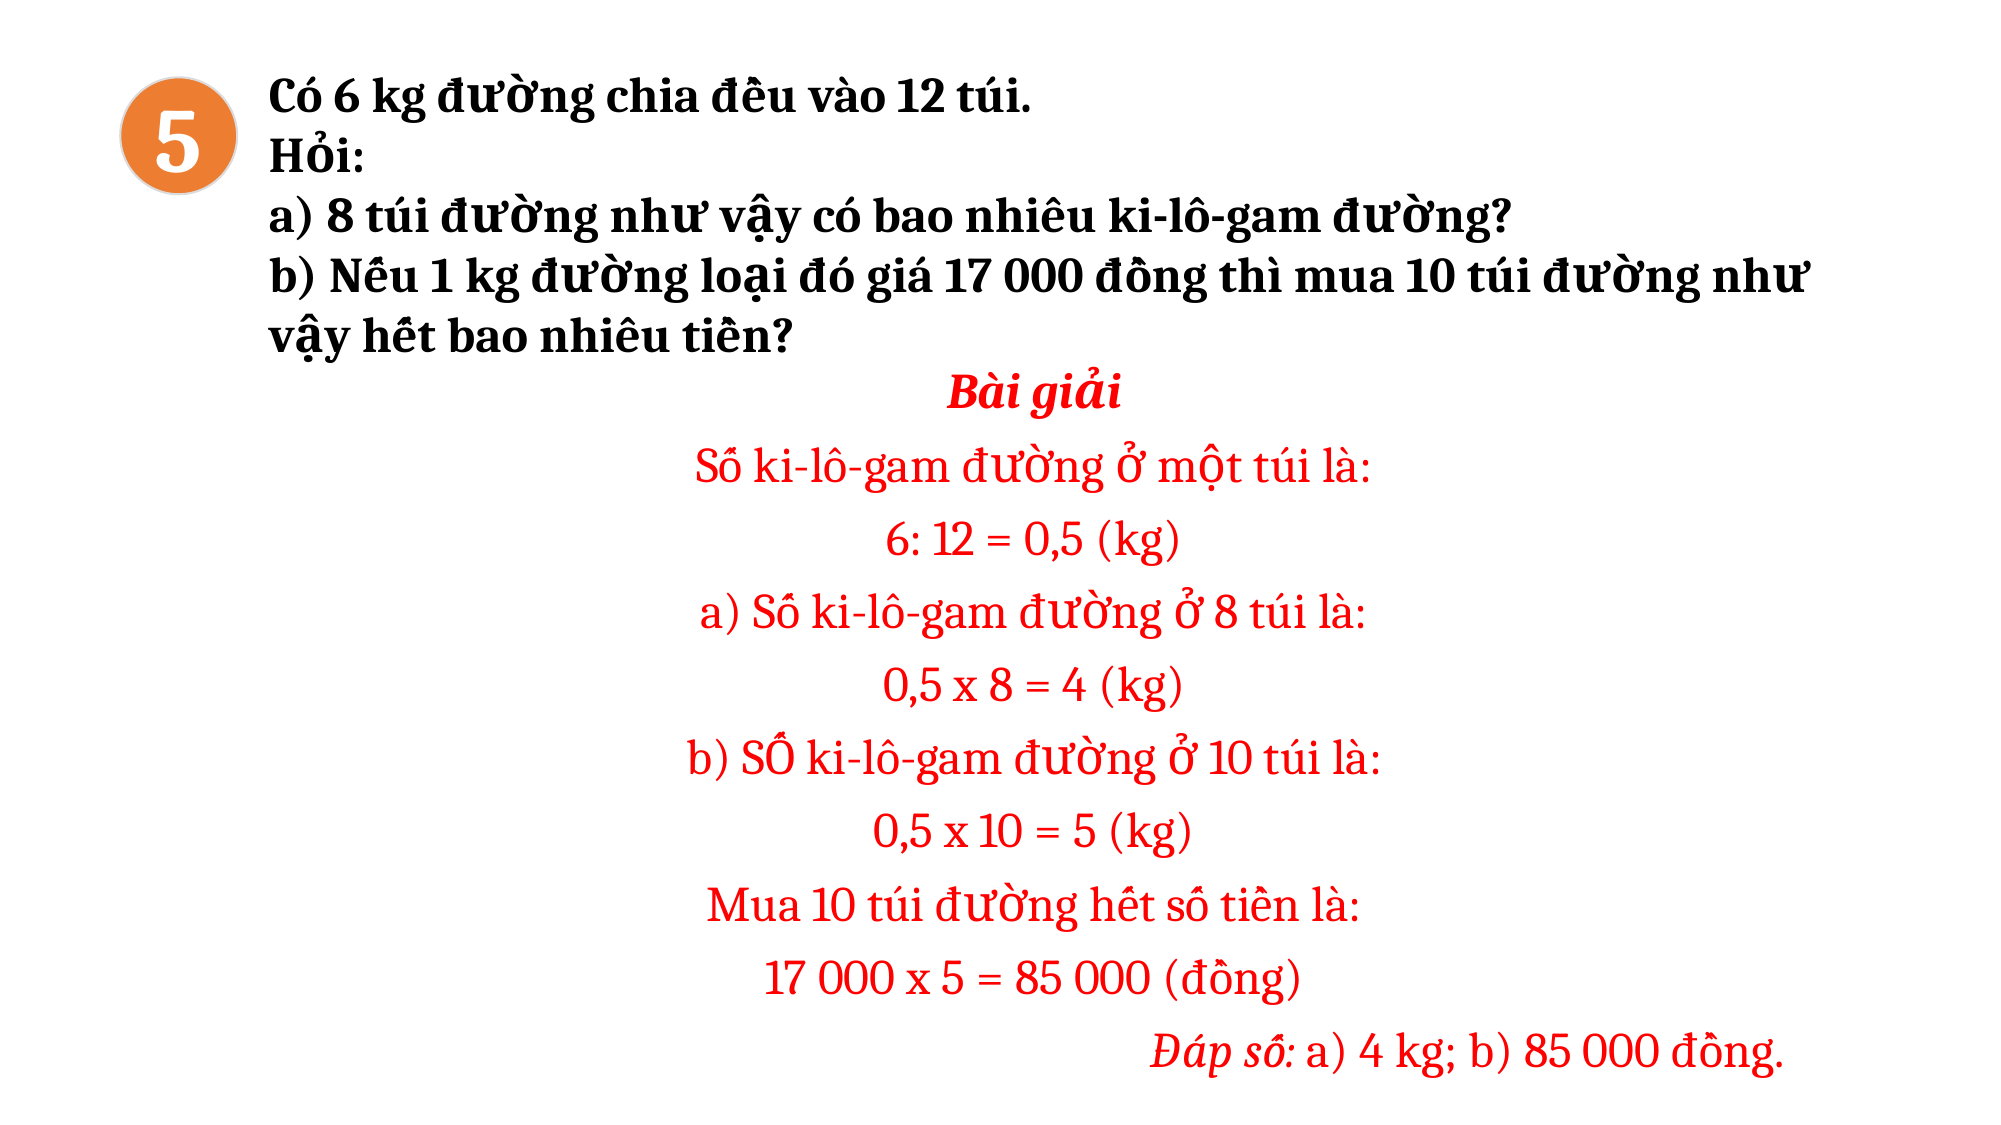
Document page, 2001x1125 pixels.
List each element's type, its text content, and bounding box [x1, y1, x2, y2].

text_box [120, 54, 1827, 373]
text_box Bài giải Số ki-lô-gam đường ở một túi là: 6: 12 = 0,5 (kg) a) Số ki-lô-gam đường ở 8 túi là: 0,5 x 8 = 4 (kg) b) SỐ ki-lô-gam đường ở 10 túi là: 0,5 x 10 = 5 (kg) Mua 10 túi đường hết số tiền là: 17 000 x 5 = 85 000 (đồng) Đáp số: a) 4 kg; b) 85 000 đồng. [284, 373, 1785, 1125]
